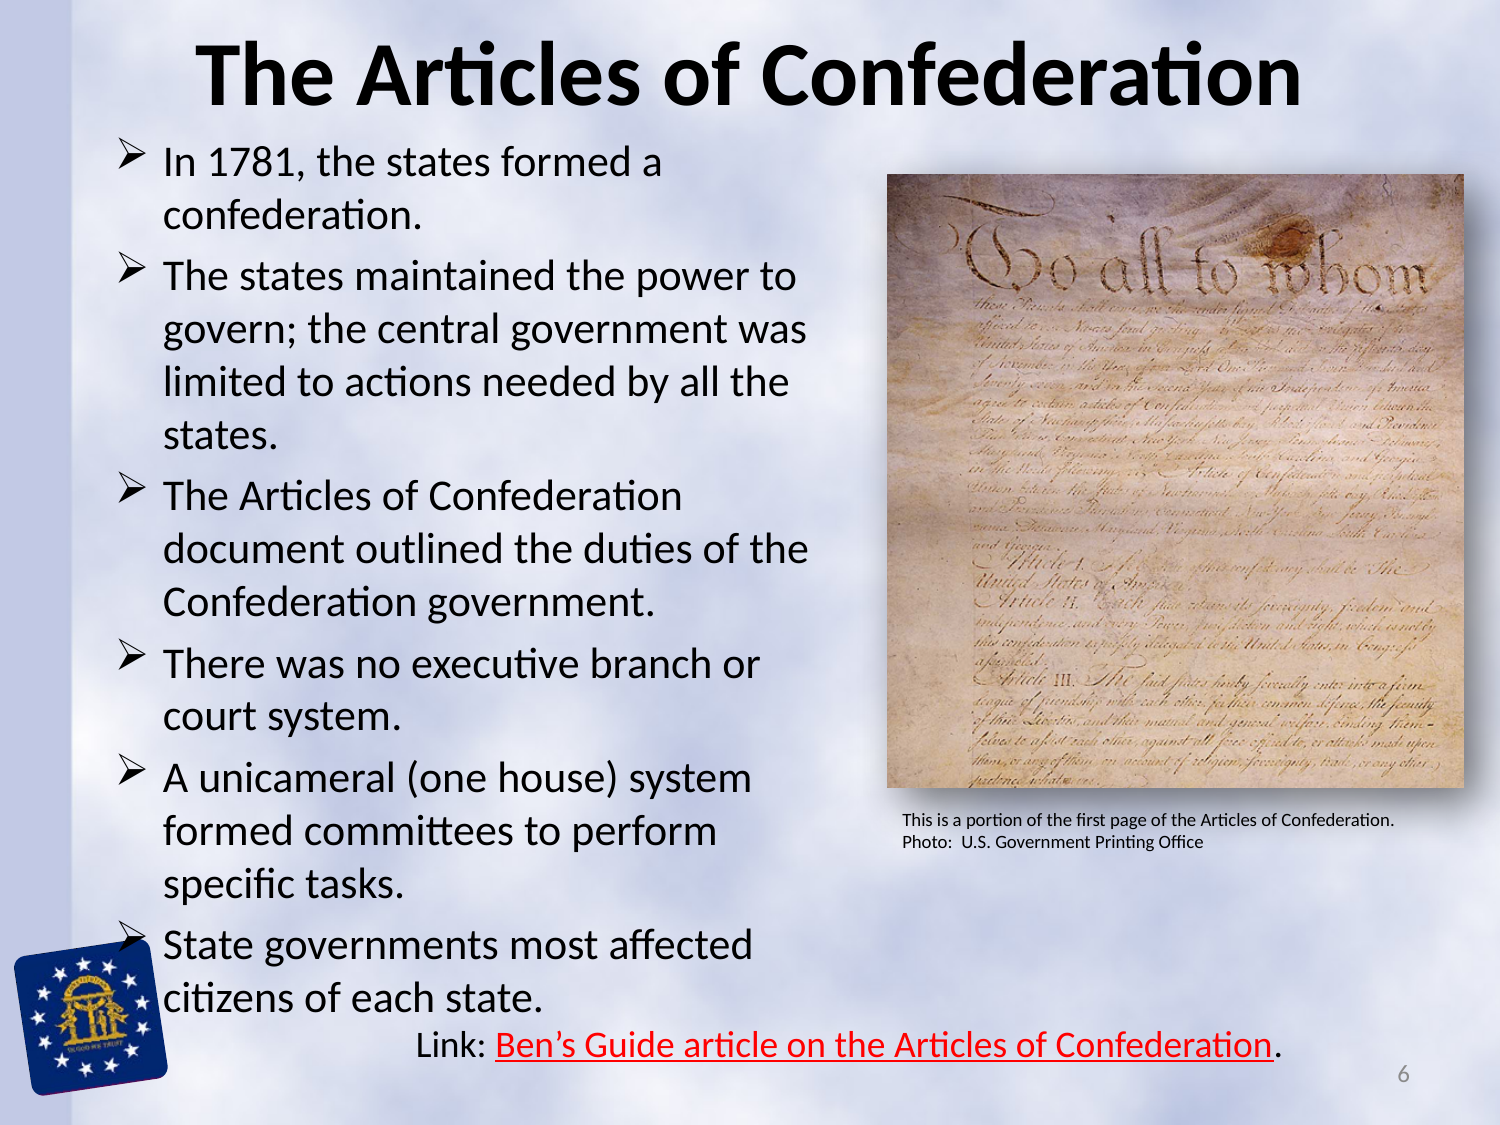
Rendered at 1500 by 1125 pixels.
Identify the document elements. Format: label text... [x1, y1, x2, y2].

text_box Link: Ben’s Guide article on the Articles of Confederation. [401, 1012, 1307, 1073]
list In 1781, the states formed a confederation. The states maintained the power to govern; the central government was limited to actions needed by all the states. The Articles of Confederation document outlined the duties of the Confederation government. There was no executive branch or court system. A unicameral (one house) system formed committees to perform specific tasks. State governments most affected citizens of each state. [99, 124, 876, 1038]
text_box This is a portion of the first page of the Articles of Confederation. Photo: U.S. Government Printing Office [887, 799, 1463, 860]
picture [0, 0, 1500, 1125]
title The Articles of Confederation [74, 0, 1426, 138]
slide_number 6 [1074, 1042, 1425, 1103]
